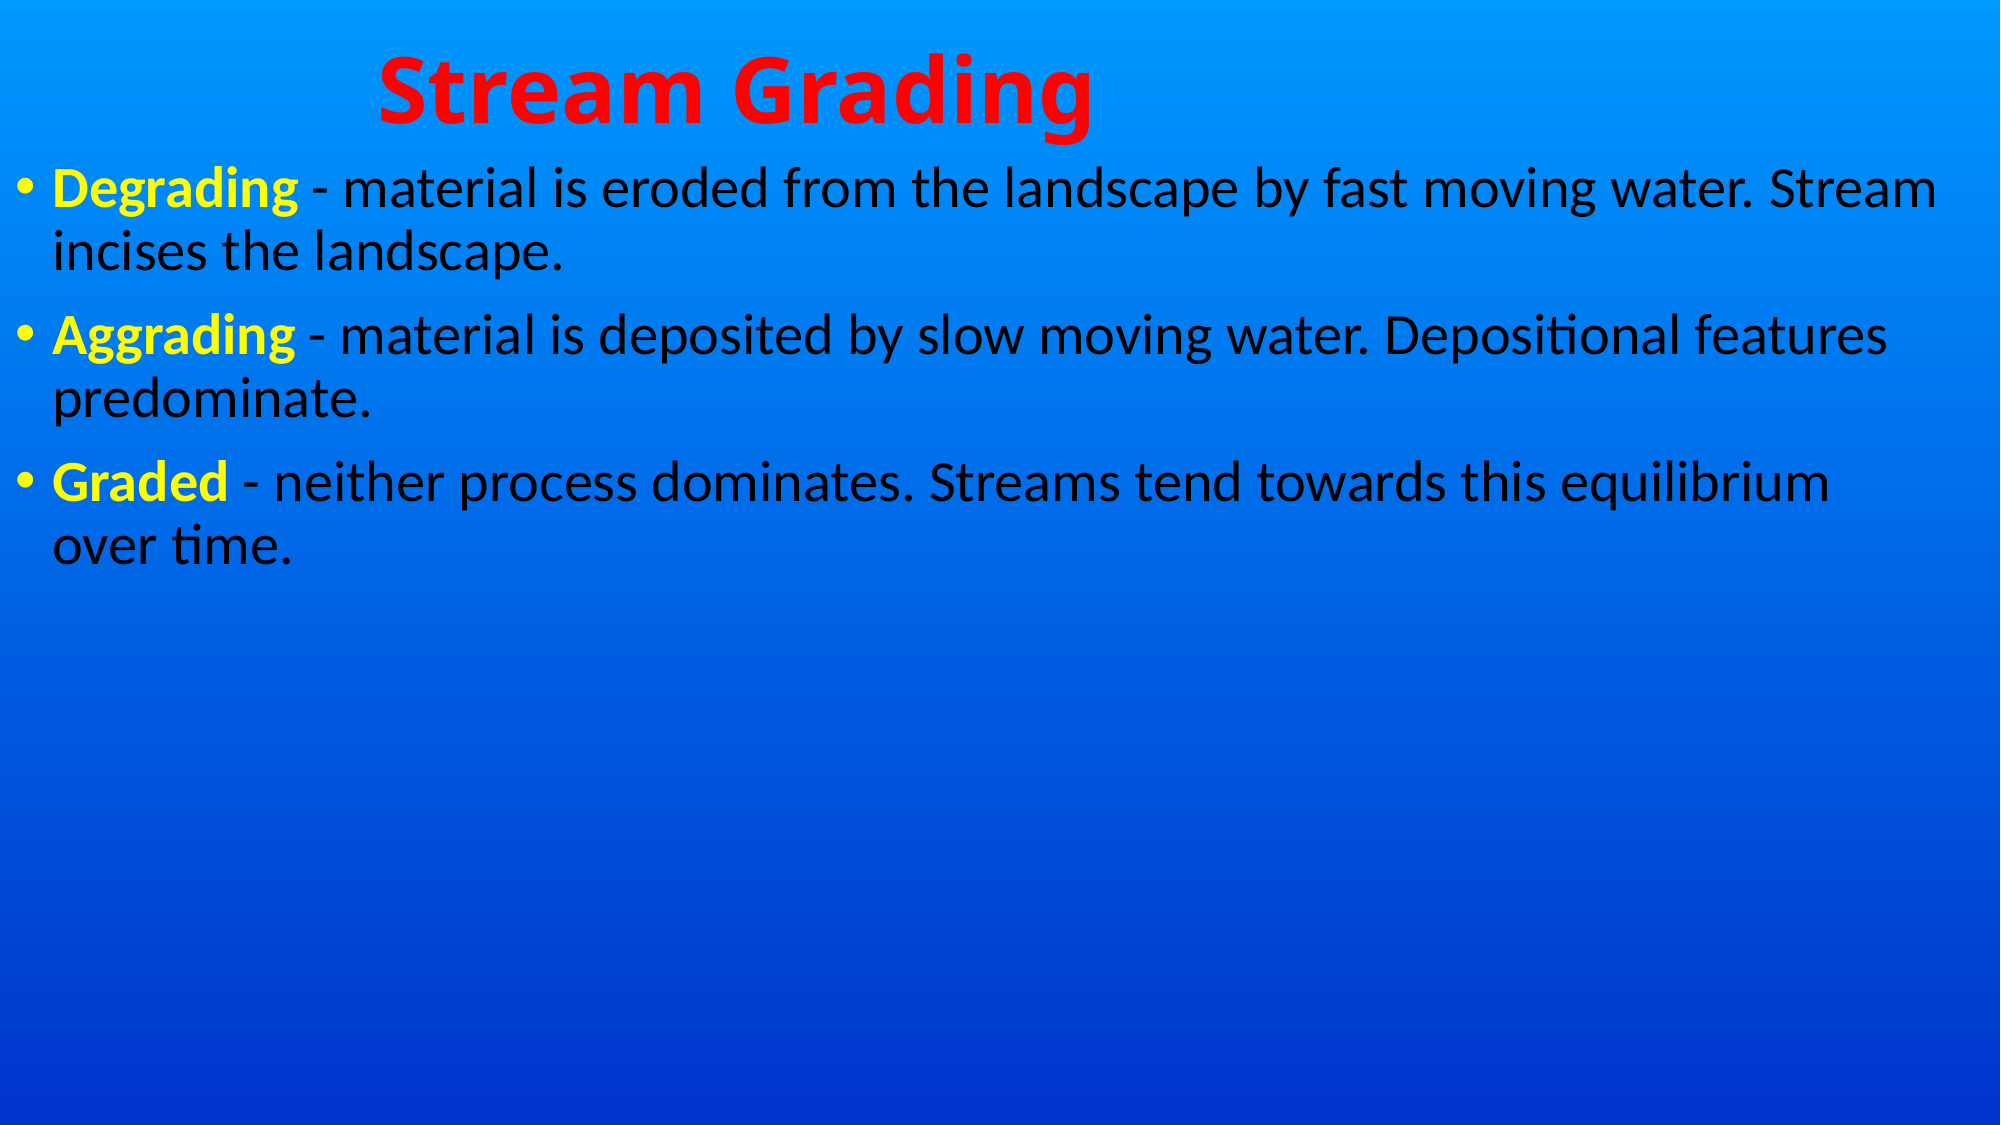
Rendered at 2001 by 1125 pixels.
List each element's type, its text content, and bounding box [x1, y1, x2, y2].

title Stream Grading [362, 0, 1638, 149]
list Degrading - material is eroded from the landscape by fast moving water. Stream incises the landscape. Aggrading - material is deposited by slow moving water. Depositional features predominate. Graded - neither process dominates. Streams tend towards this equilibrium over time. [0, 149, 1963, 600]
